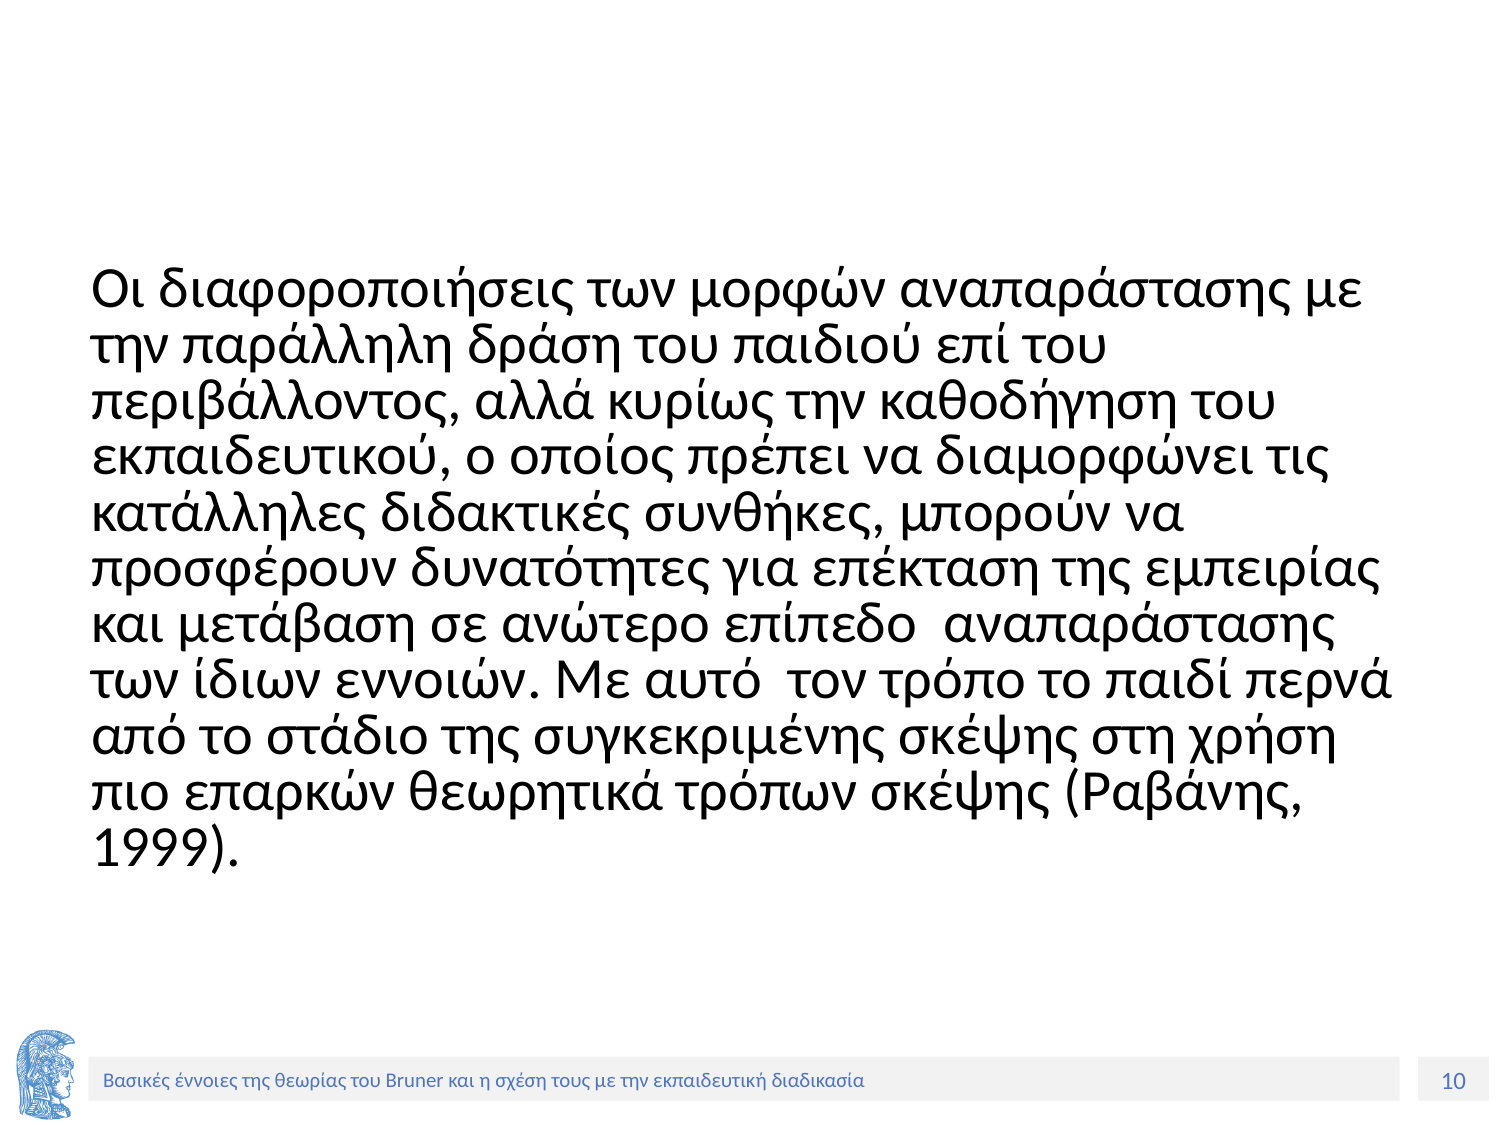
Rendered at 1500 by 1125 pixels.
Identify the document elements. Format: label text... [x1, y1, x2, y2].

picture [9, 1026, 81, 1120]
list Οι διαφοροποιήσεις των μορφών αναπαράστασης με την παράλληλη δράση του παιδιού επί του περιβάλλοντος, αλλά κυρίως την καθοδήγηση του εκπαιδευτικού, ο οποίος πρέπει να διαμορφώνει τις κατάλληλες διδακτικές συνθήκες, μπορούν να προσφέρουν δυνατότητες για επέκταση της εμπειρίας και μετάβαση σε ανώτερο επίπεδο αναπαράστασης των ίδιων εννοιών. Με αυτό τον τρόπο το παιδί περνά από το στάδιο της συγκεκριμένης σκέψης στη χρήση πιο επαρκών θεωρητικά τρόπων σκέψης (Ραβάνης, 1999). [76, 255, 1427, 998]
